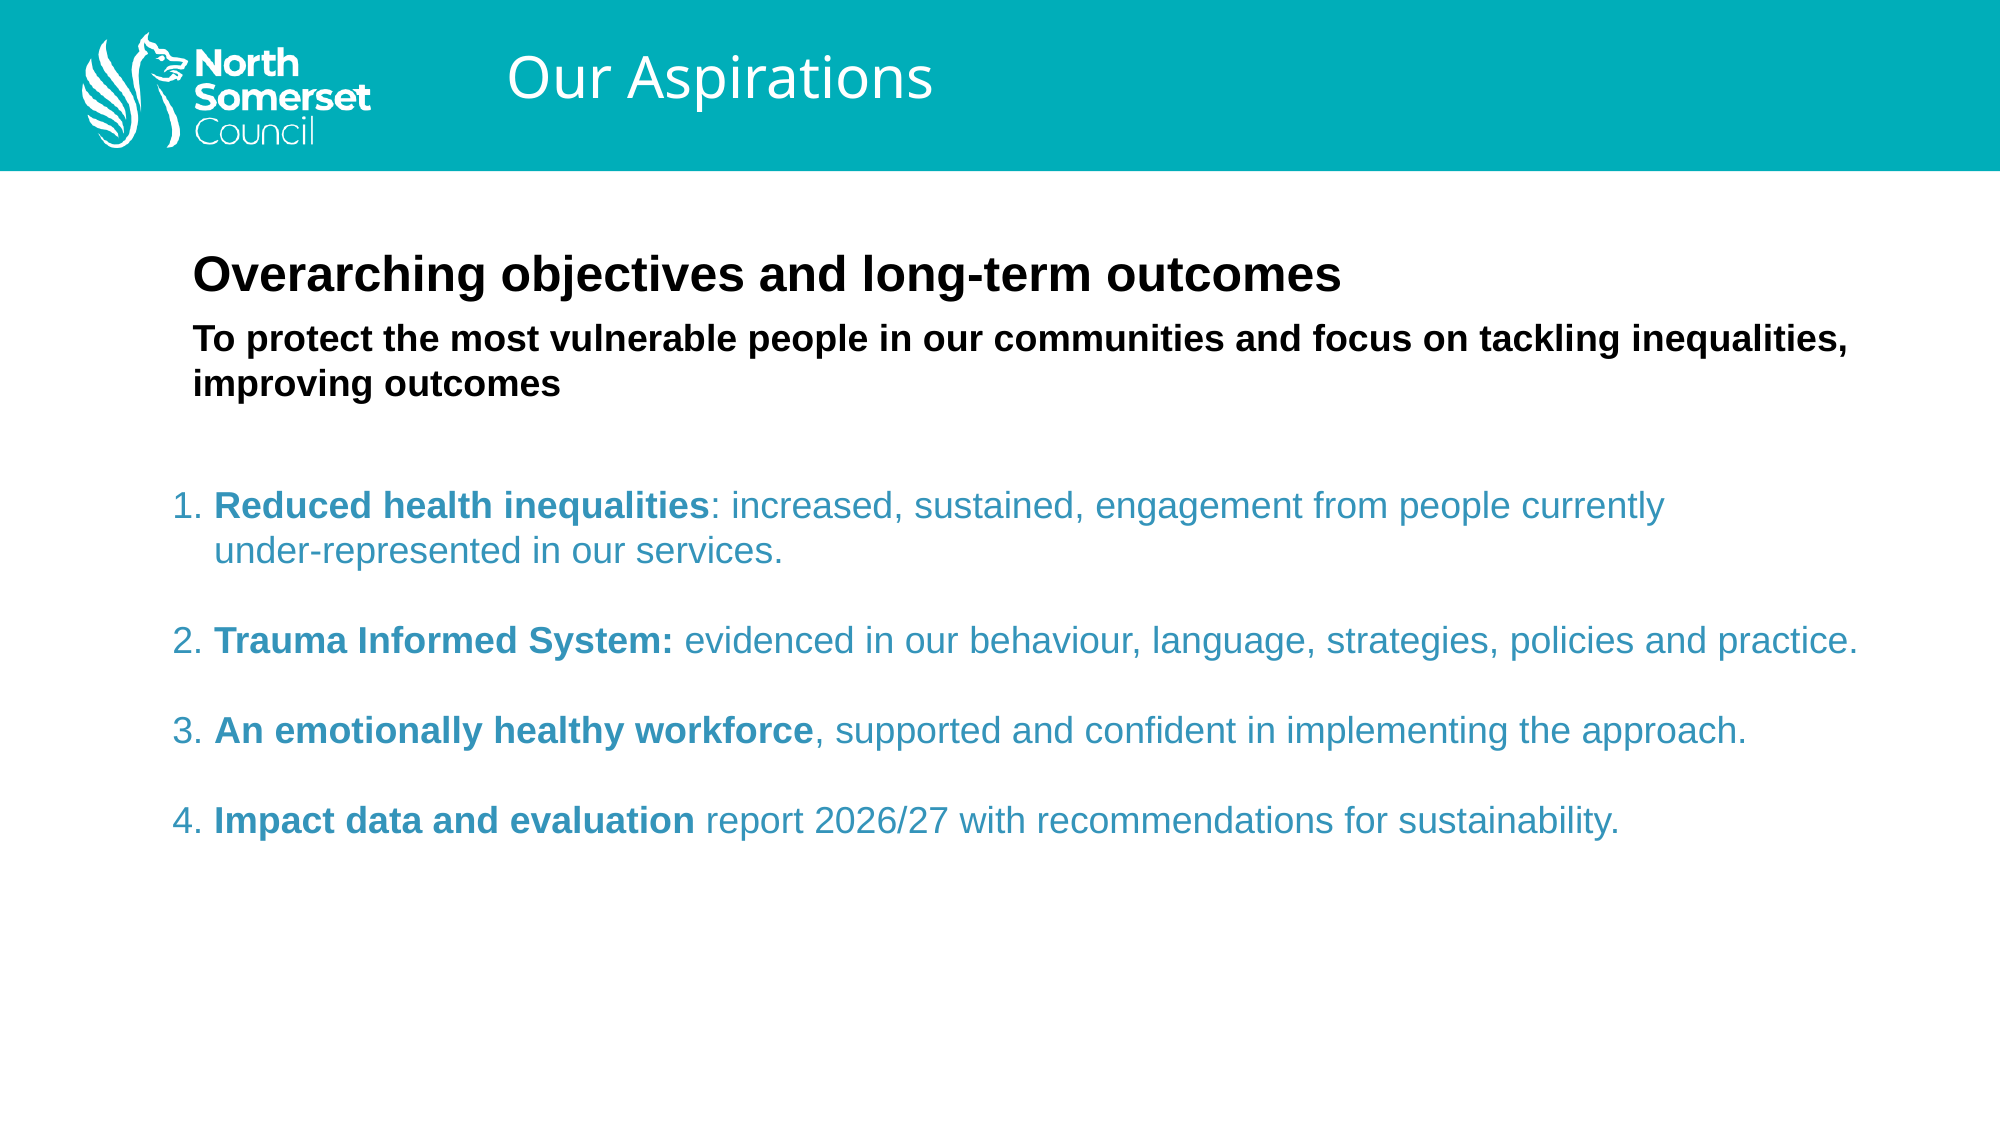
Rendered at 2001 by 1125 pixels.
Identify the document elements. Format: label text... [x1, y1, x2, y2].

picture [82, 32, 371, 148]
text_box [0, 0, 2000, 172]
text_box Overarching objectives and long-term outcomes To protect the most vulnerable people in our communities and focus on tackling inequalities, improving outcomes [177, 233, 1908, 412]
text_box Our Aspirations [491, 32, 1875, 118]
text_box 1. Reduced health inequalities: increased, sustained, engagement from people currently under-represented in our services. 2. Trauma Informed System: evidenced in our behaviour, language, strategies, policies and practice. 3. An emotionally healthy workforce, supported and confident in implementing the approach. 4. Impact data and evaluation report 2026/27 with recommendations for sustainability. [157, 428, 2000, 849]
